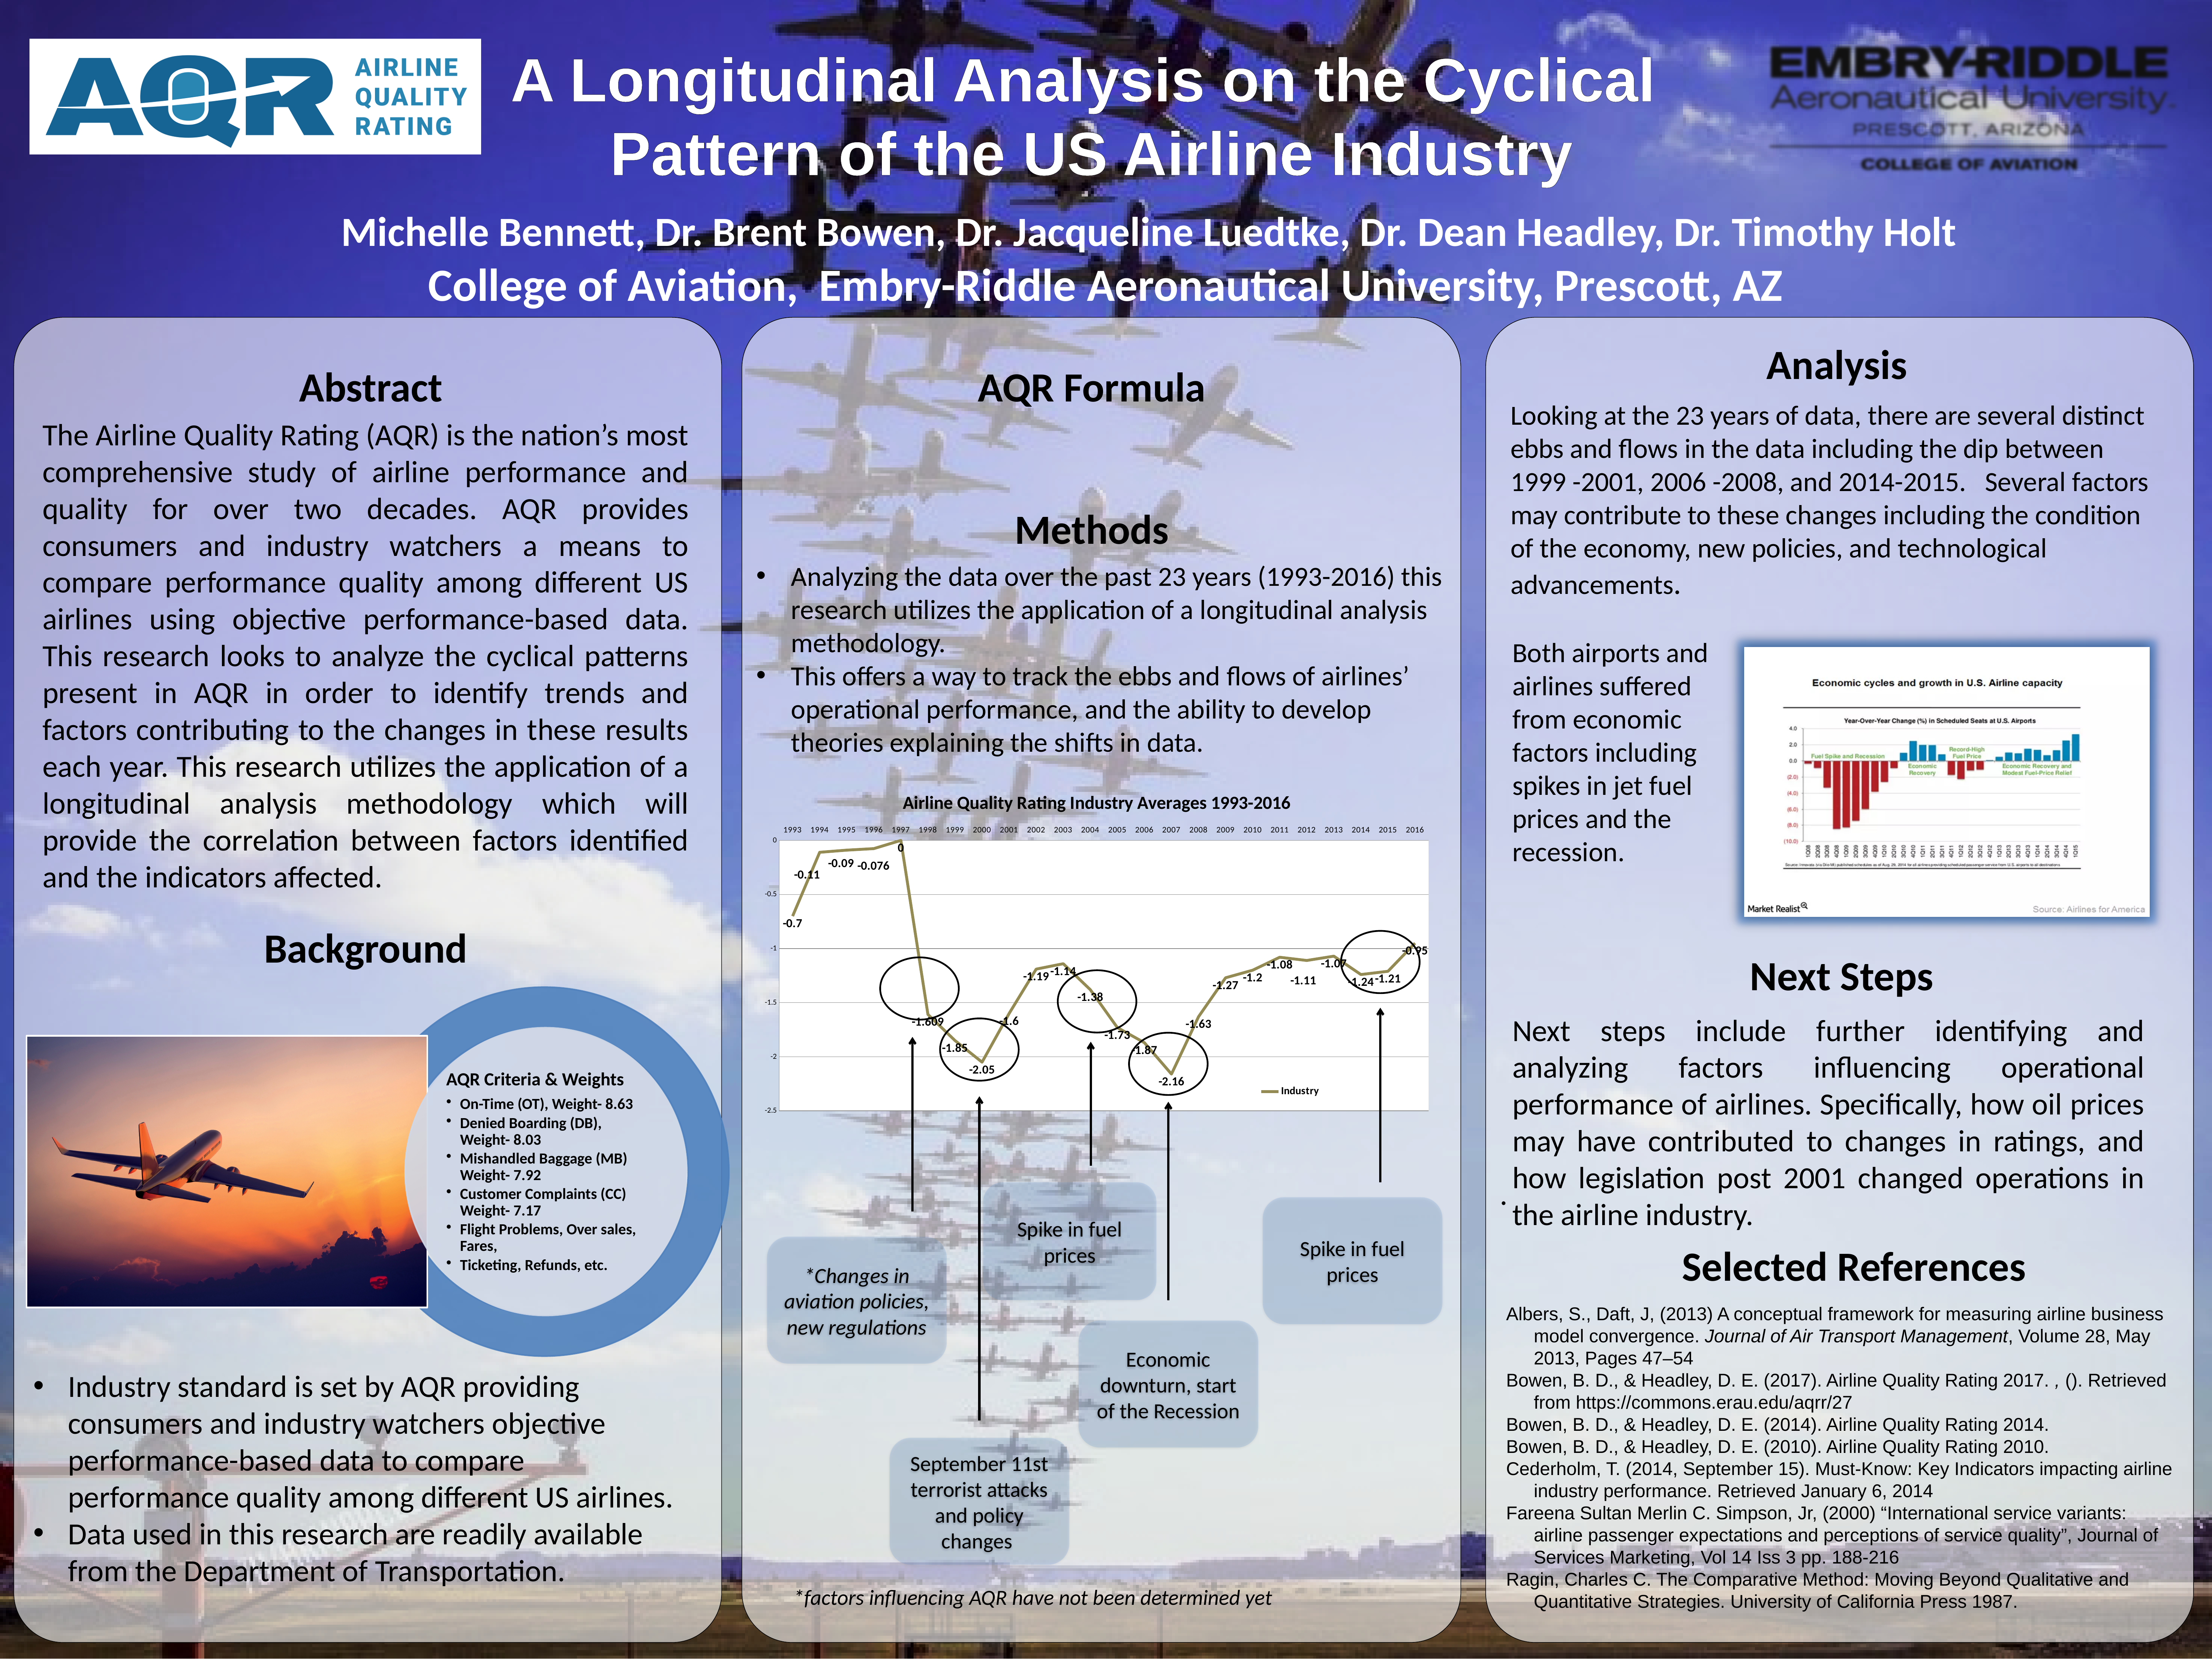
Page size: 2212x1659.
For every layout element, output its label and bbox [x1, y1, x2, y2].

chart [751, 779, 1443, 1141]
text_box [0, 925, 729, 1419]
picture [0, 0, 2212, 1659]
